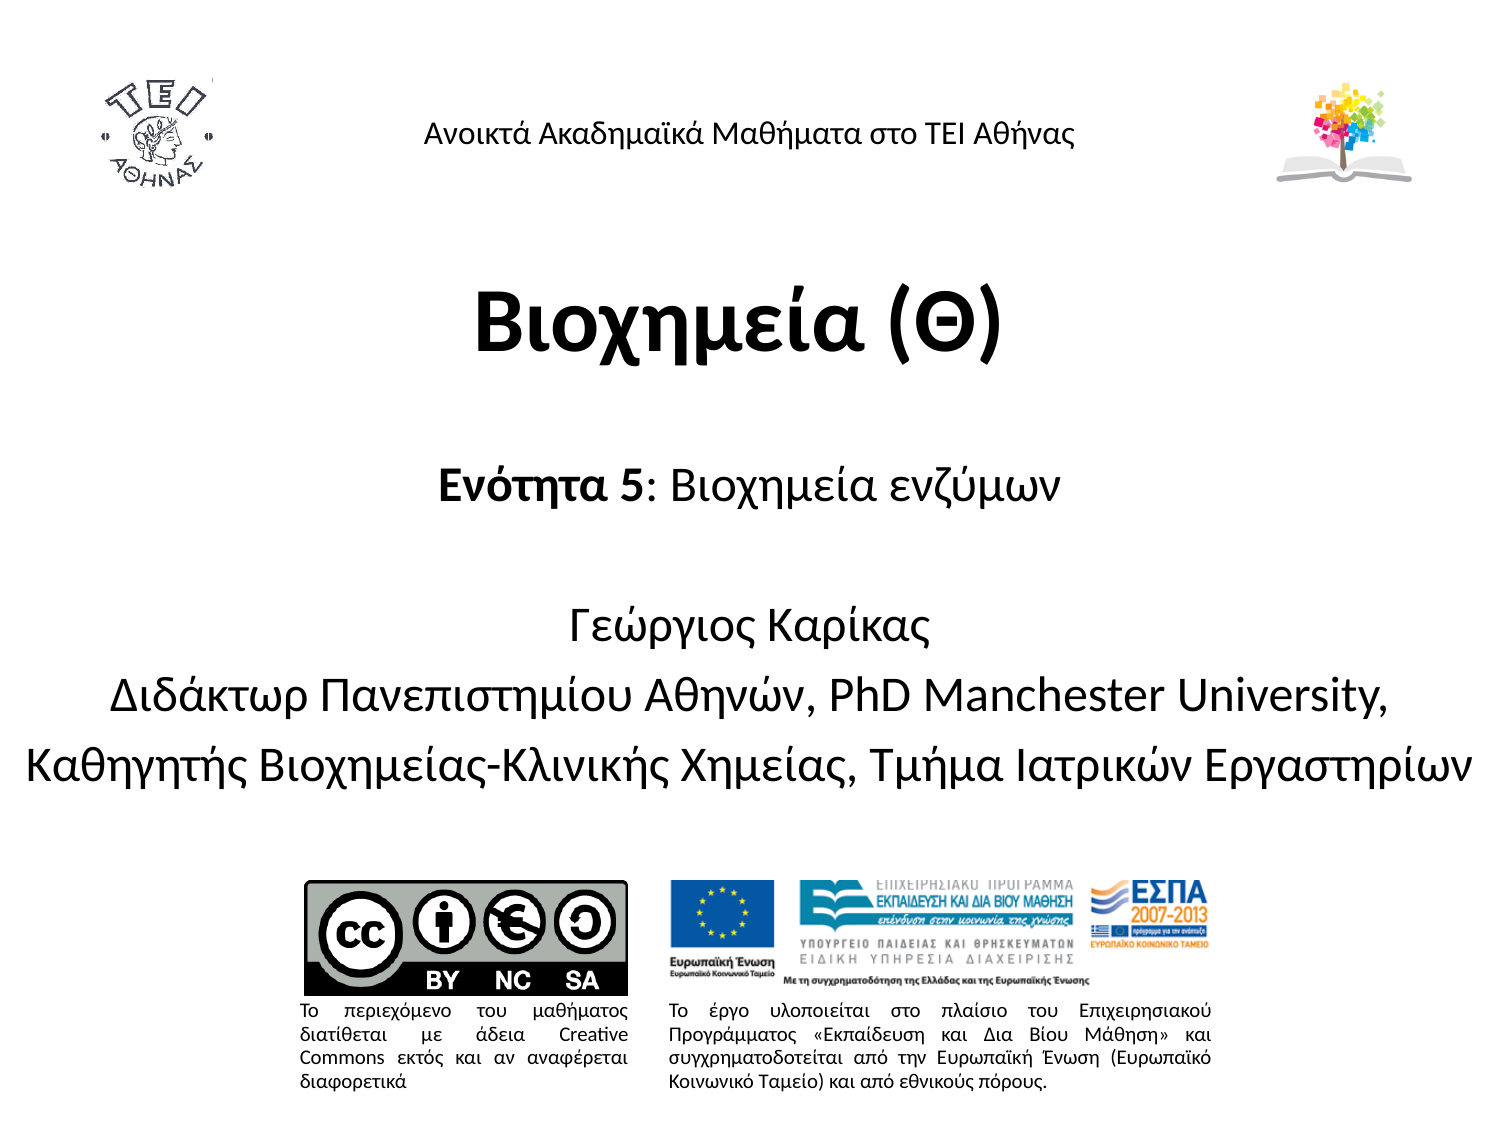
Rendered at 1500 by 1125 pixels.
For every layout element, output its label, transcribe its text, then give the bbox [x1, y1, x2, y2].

table_header Το έργο υλοποιείται στο πλαίσιο του Επιχειρησιακού Προγράμματος «Εκπαίδευση και Δια Βίου Μάθηση» και συγχρηματοδοτείται από την Ευρωπαϊκή Ένωση (Ευρωπαϊκό Κοινωνικό Ταμείο) και από εθνικούς πόρους. [640, 999, 1223, 1125]
text_box Ανοικτά Ακαδημαϊκά Μαθήματα στο ΤΕΙ Αθήνας [217, 103, 1268, 159]
title Βιοχημεία (Θ) [112, 219, 1388, 409]
picture [663, 880, 1214, 996]
picture [100, 77, 213, 193]
picture [1273, 77, 1414, 185]
table_header Το περιεχόμενο του μαθήματος διατίθεται με άδεια Creative Commons εκτός και αν αναφέρεται διαφορετικά [289, 999, 640, 1125]
picture [303, 880, 628, 996]
subtitle Ενότητα 5: Βιοχημεία ενζύμων Γεώργιος Καρίκας Διδάκτωρ Πανεπιστημίου Αθηνών, PhD Manchester University, Καθηγητής Βιοχημείας-Κλινικής Χημείας, Τμήμα Ιατρικών Εργαστηρίων [0, 444, 1500, 732]
